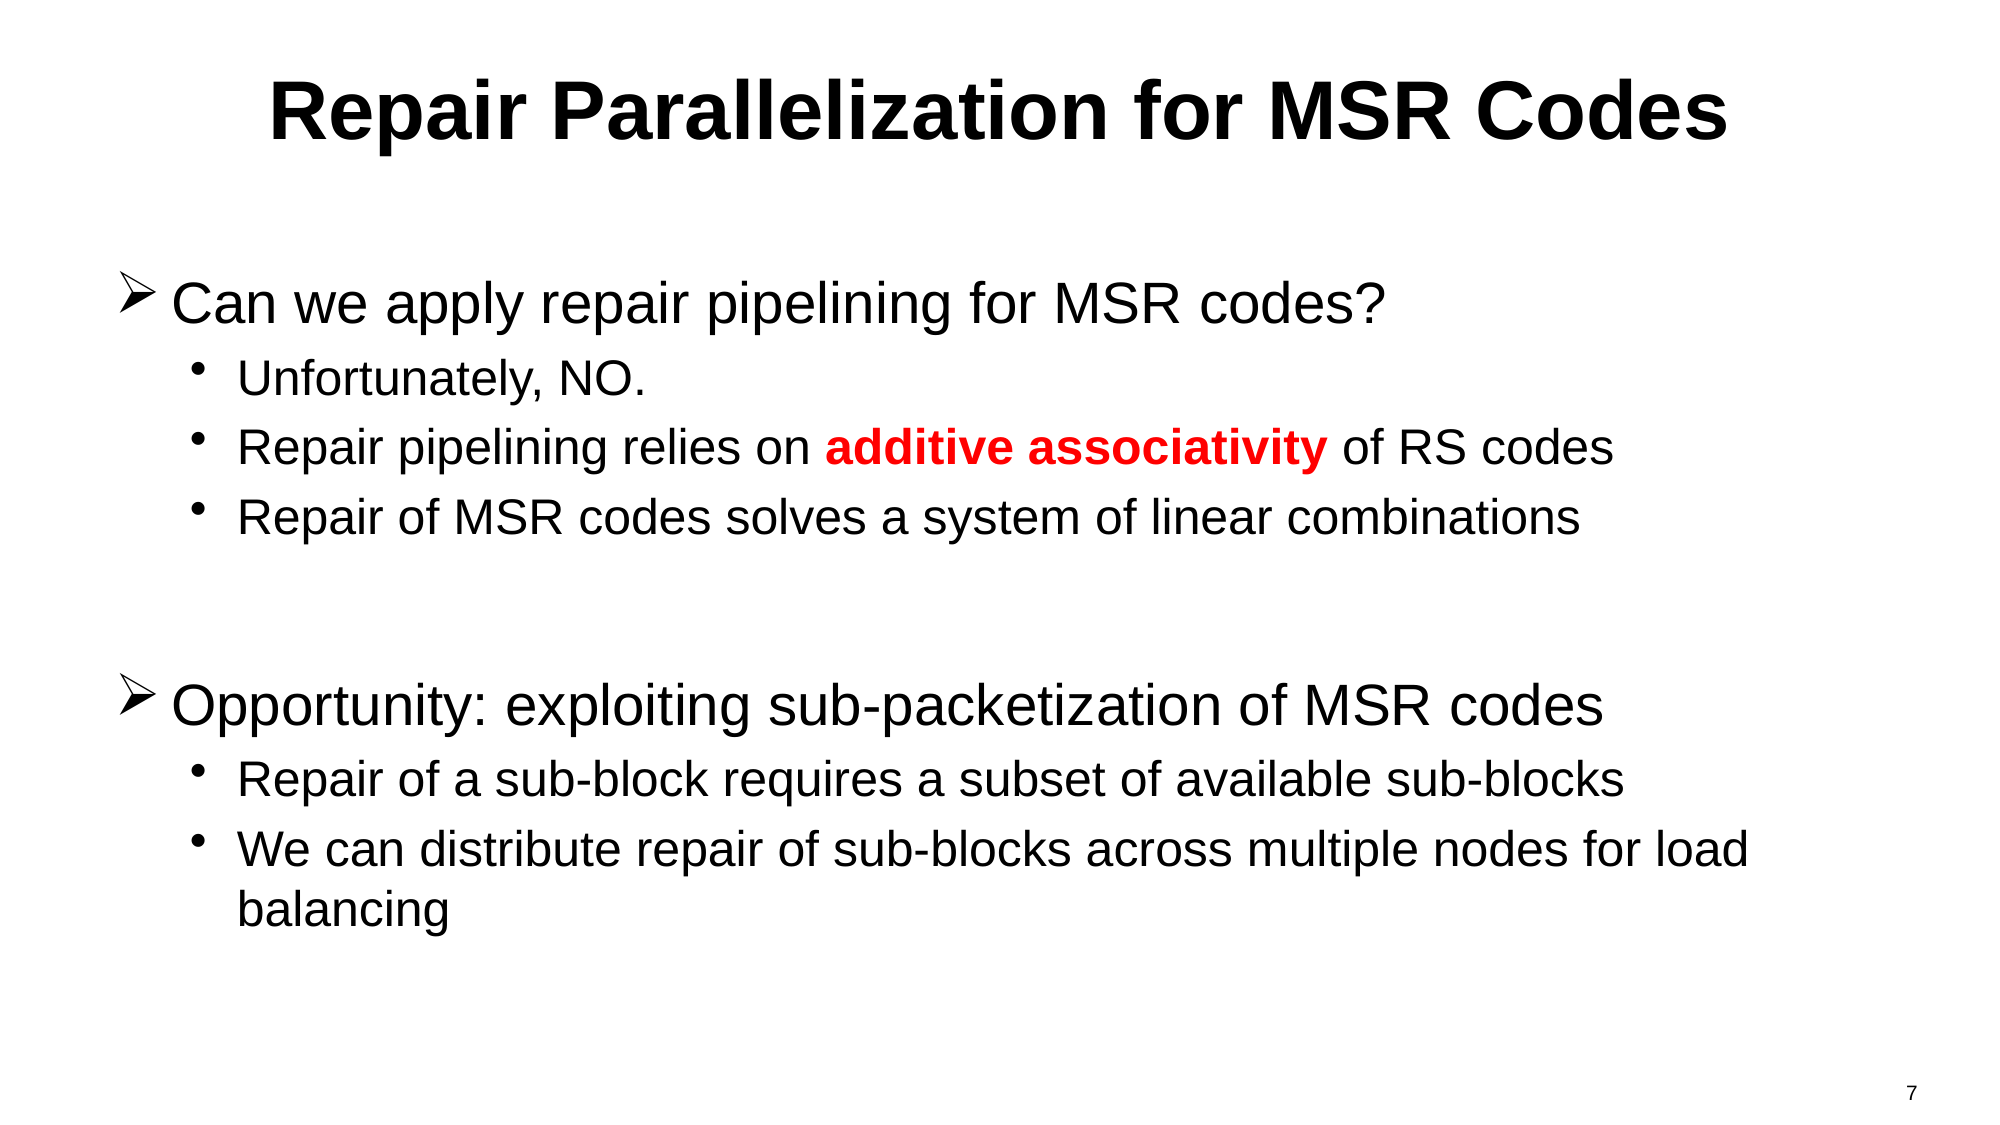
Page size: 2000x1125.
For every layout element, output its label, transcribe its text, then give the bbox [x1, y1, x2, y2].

list Can we apply repair pipelining for MSR codes? Unfortunately, NO. Repair pipelining relies on additive associativity of RS codes Repair of MSR codes solves a system of linear combinations Opportunity: exploiting sub-packetization of MSR codes Repair of a sub-block requires a subset of available sub-blocks We can distribute repair of sub-blocks across multiple nodes for load balancing [99, 257, 1900, 1025]
title Repair Parallelization for MSR Codes [99, 12, 1900, 200]
slide_number 7 [1466, 1072, 1933, 1125]
